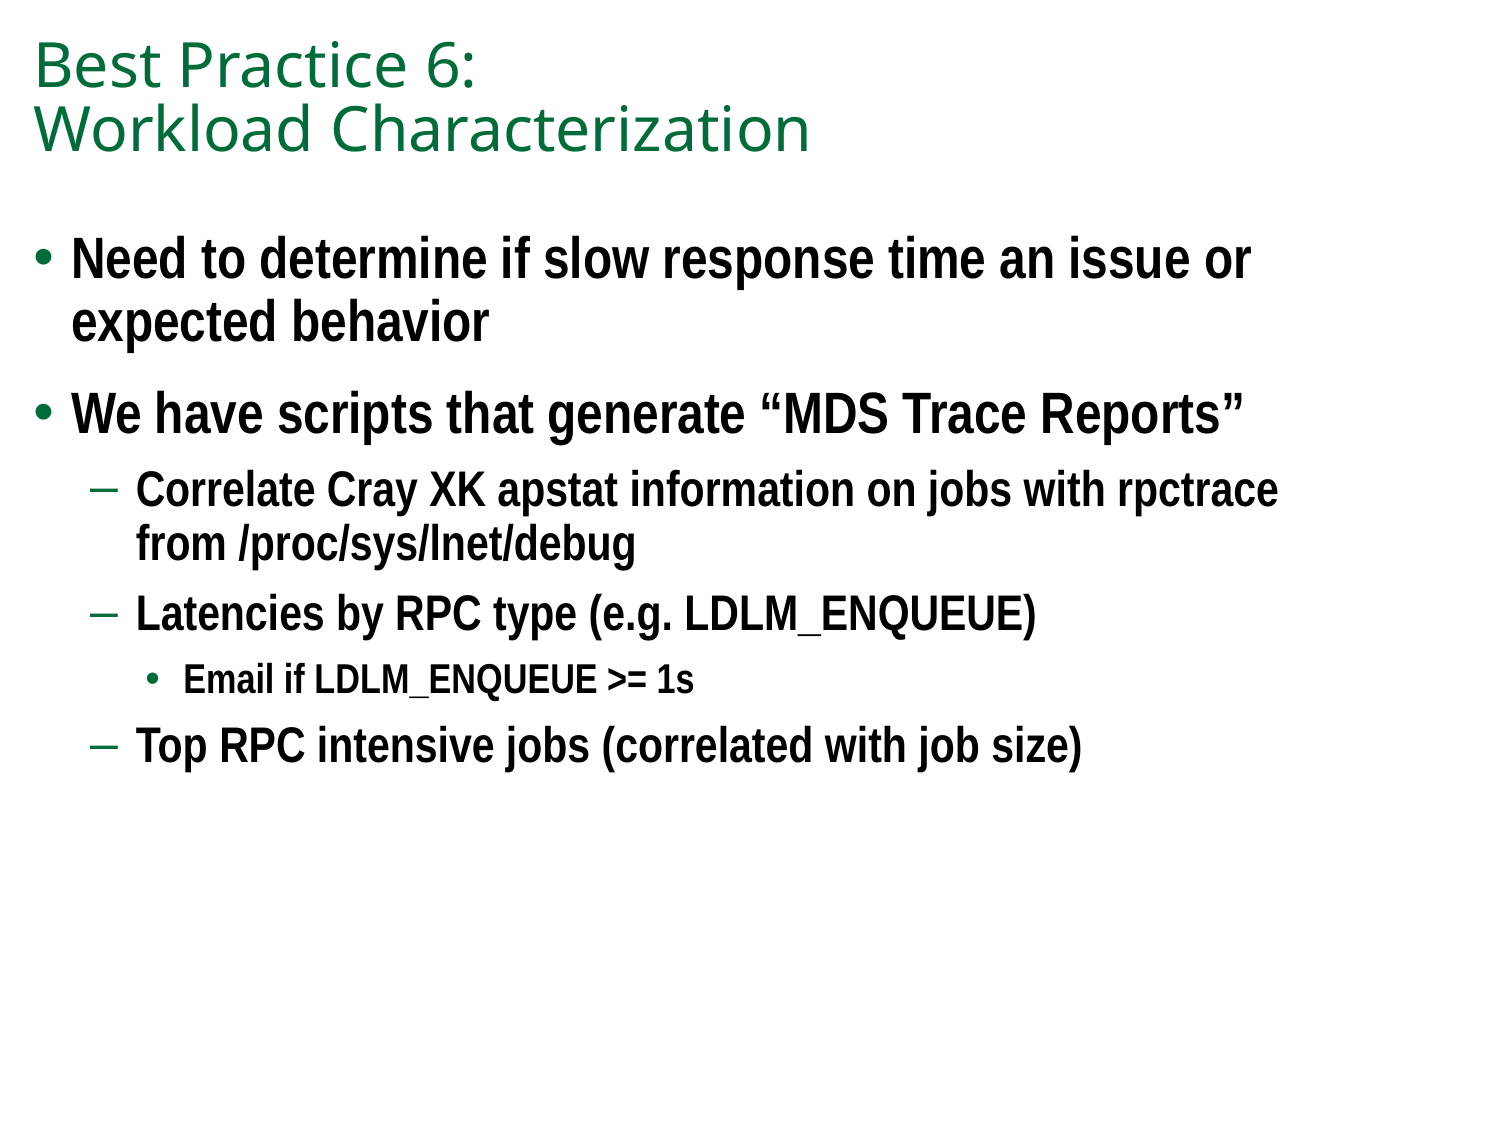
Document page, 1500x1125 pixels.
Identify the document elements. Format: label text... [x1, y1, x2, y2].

list Need to determine if slow response time an issue or expected behavior We have scripts that generate “MDS Trace Reports” Correlate Cray XK apstat information on jobs with rpctrace from /proc/sys/lnet/debug Latencies by RPC type (e.g. LDLM_ENQUEUE) Email if LDLM_ENQUEUE >= 1s Top RPC intensive jobs (correlated with job size) [18, 220, 1369, 788]
title Best Practice 6: Workload Characterization [18, 29, 1369, 175]
